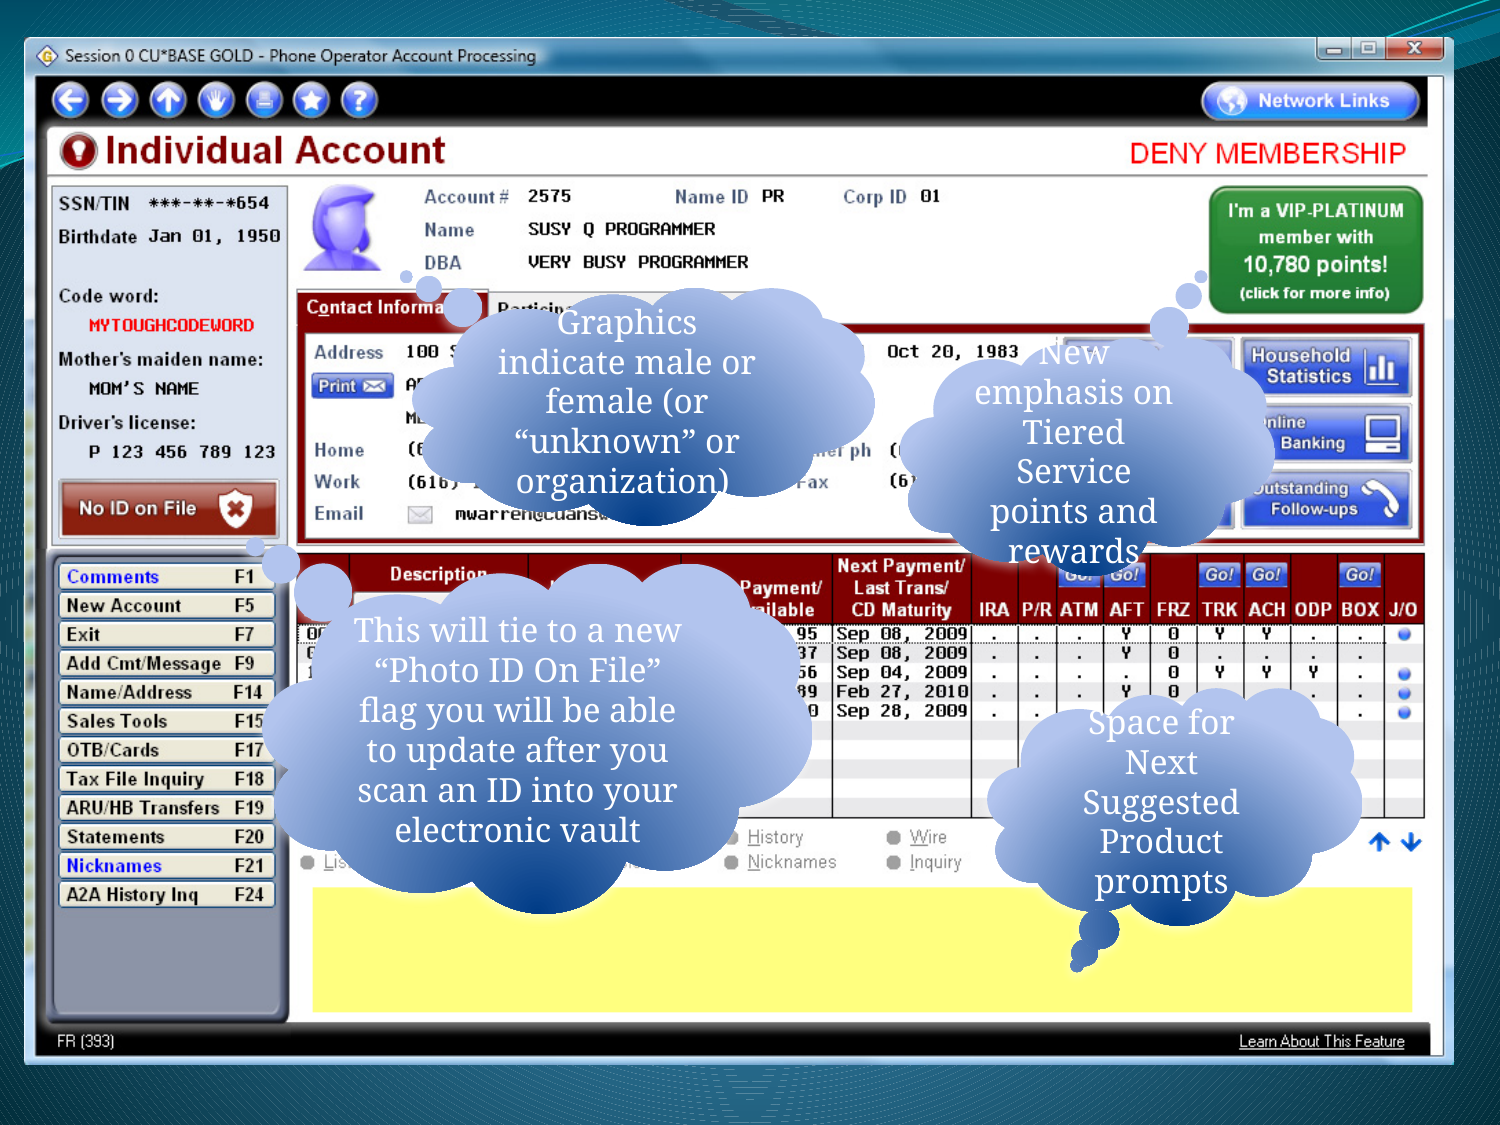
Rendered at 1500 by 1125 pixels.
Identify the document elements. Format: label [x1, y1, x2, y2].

picture [24, 37, 1454, 1065]
text_box [312, 687, 1413, 1013]
